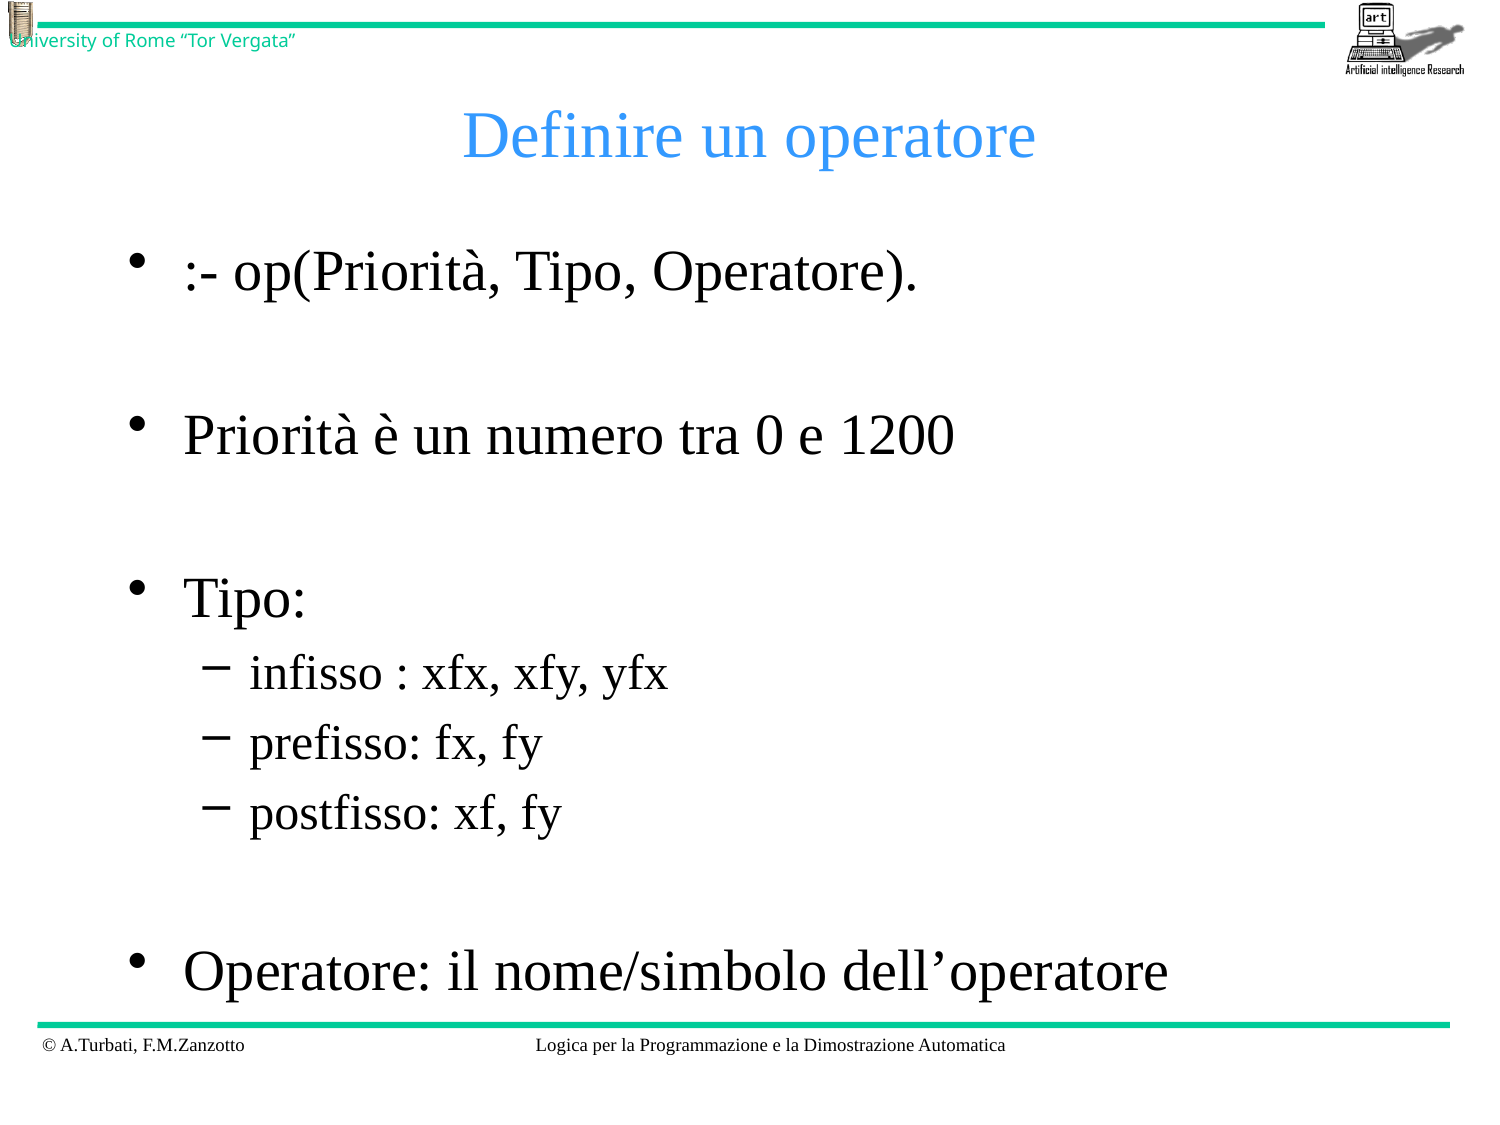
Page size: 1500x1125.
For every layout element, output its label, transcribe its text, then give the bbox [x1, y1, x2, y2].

list :- op(Priorità, Tipo, Operatore). Priorità è un numero tra 0 e 1200 Tipo: infisso : xfx, xfy, yfx prefisso: fx, fy postfisso: xf, fy Operatore: il nome/simbolo dell’operatore [112, 224, 1388, 1001]
title Definire un operatore [112, 74, 1388, 188]
picture [1337, 0, 1475, 77]
picture [4, 0, 38, 50]
